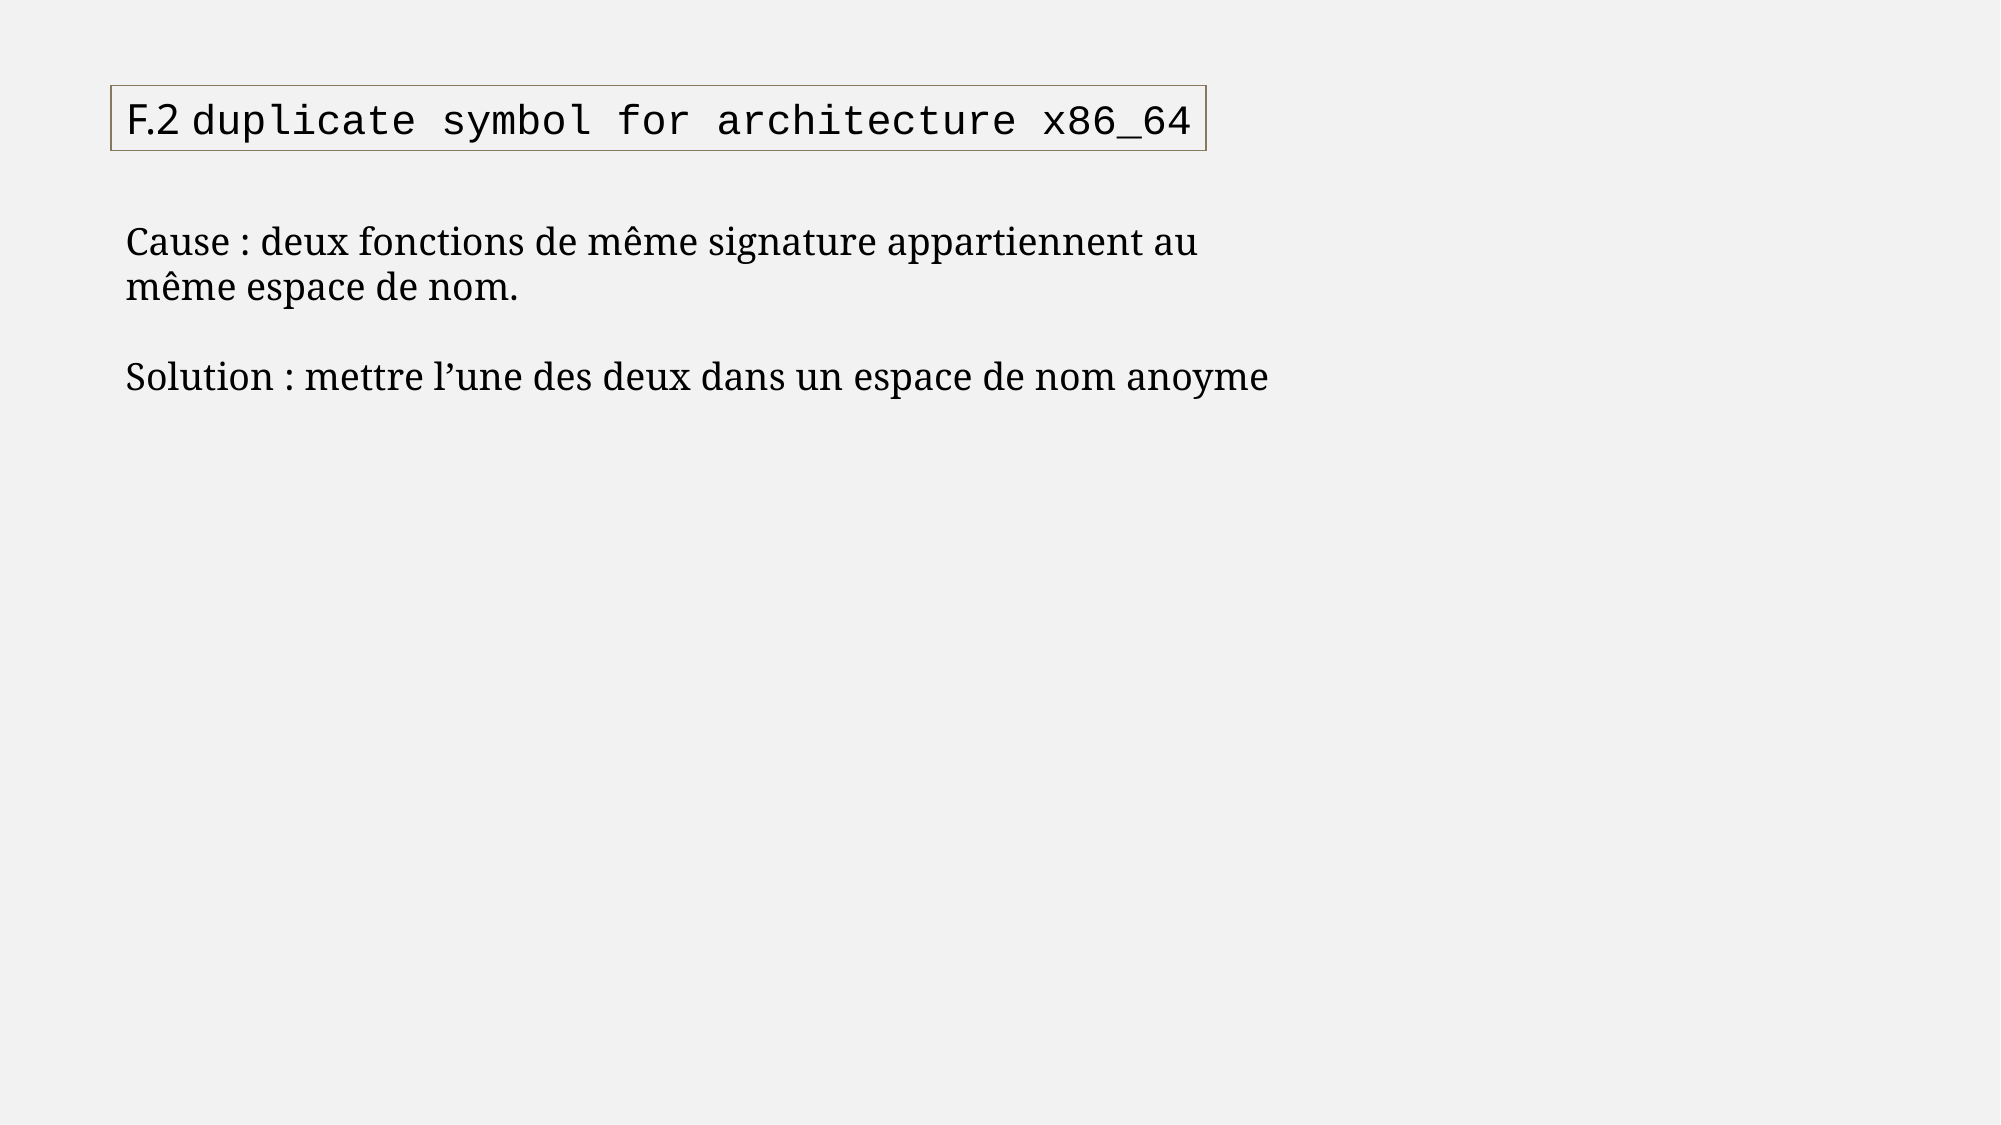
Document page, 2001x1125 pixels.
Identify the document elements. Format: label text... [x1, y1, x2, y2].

text_box Cause : deux fonctions de même signature appartiennent au même espace de nom. Solution : mettre l’une des deux dans un espace de nom anoyme [110, 210, 1321, 406]
text_box F.2 duplicate symbol for architecture x86_64 [111, 85, 1207, 151]
